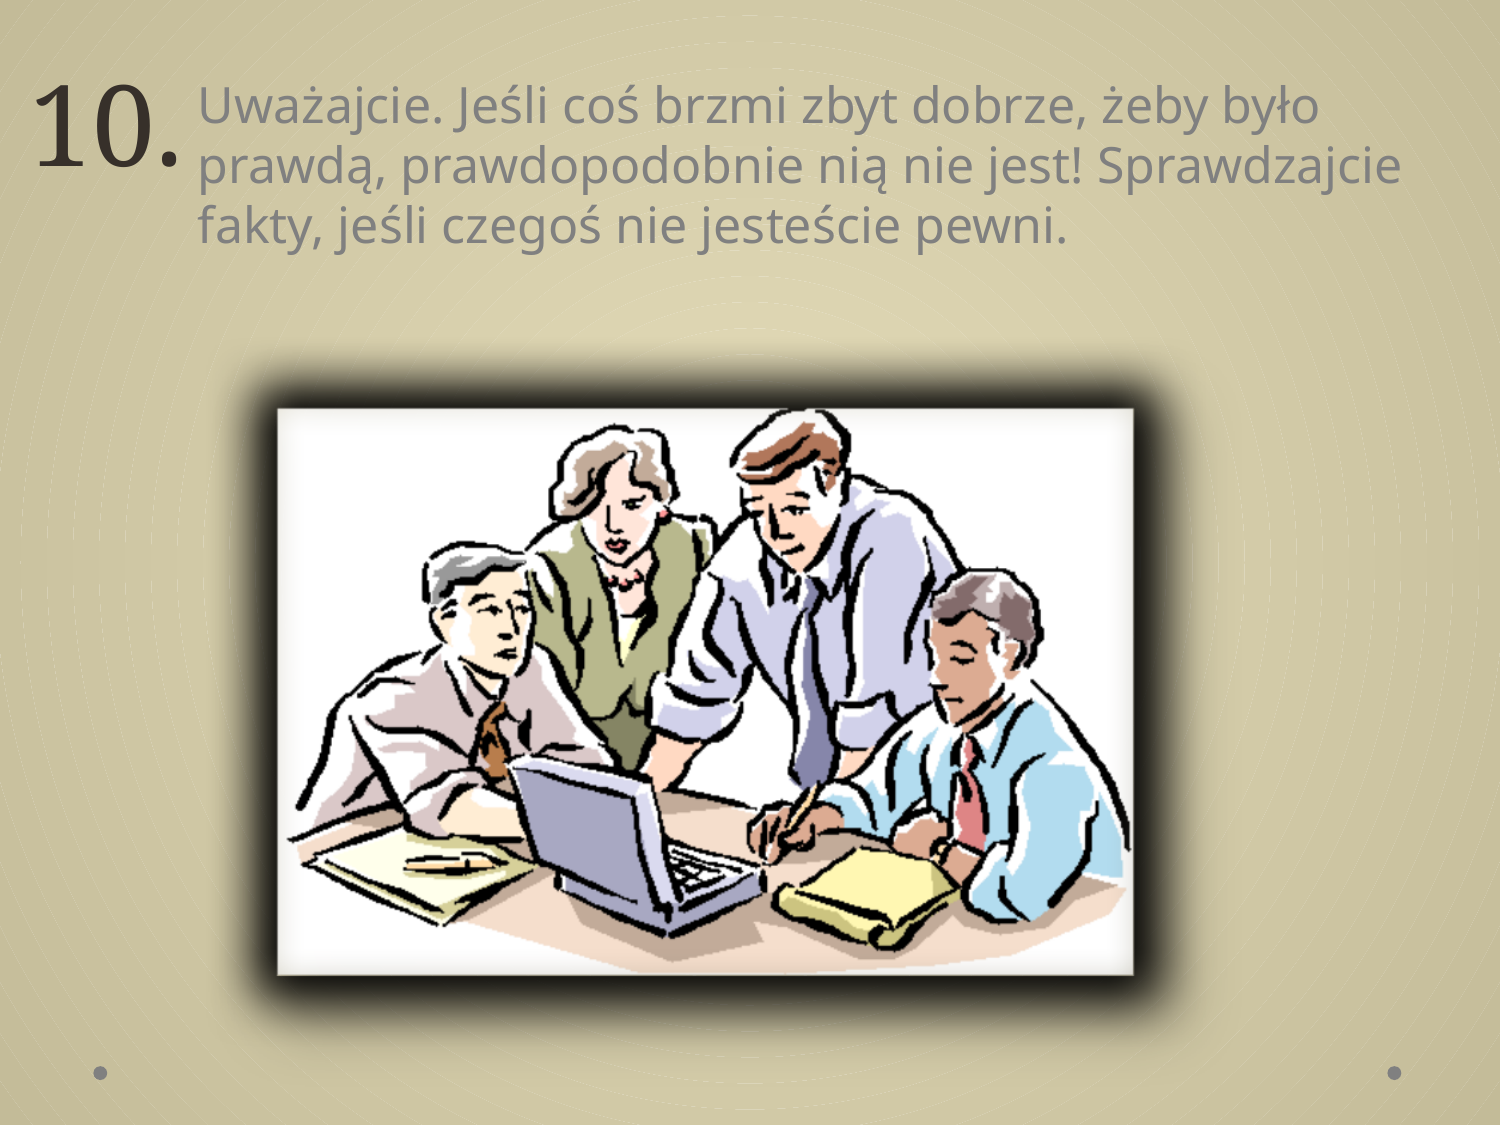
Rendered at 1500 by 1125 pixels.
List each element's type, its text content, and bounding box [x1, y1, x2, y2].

title 10. [0, 19, 213, 197]
picture [276, 408, 1134, 977]
list Uważajcie. Jeśli coś brzmi zbyt dobrze, żeby było prawdą, prawdopodobnie nią nie jest! Sprawdzajcie fakty, jeśli czegoś nie jesteście pewni. [183, 66, 1425, 362]
